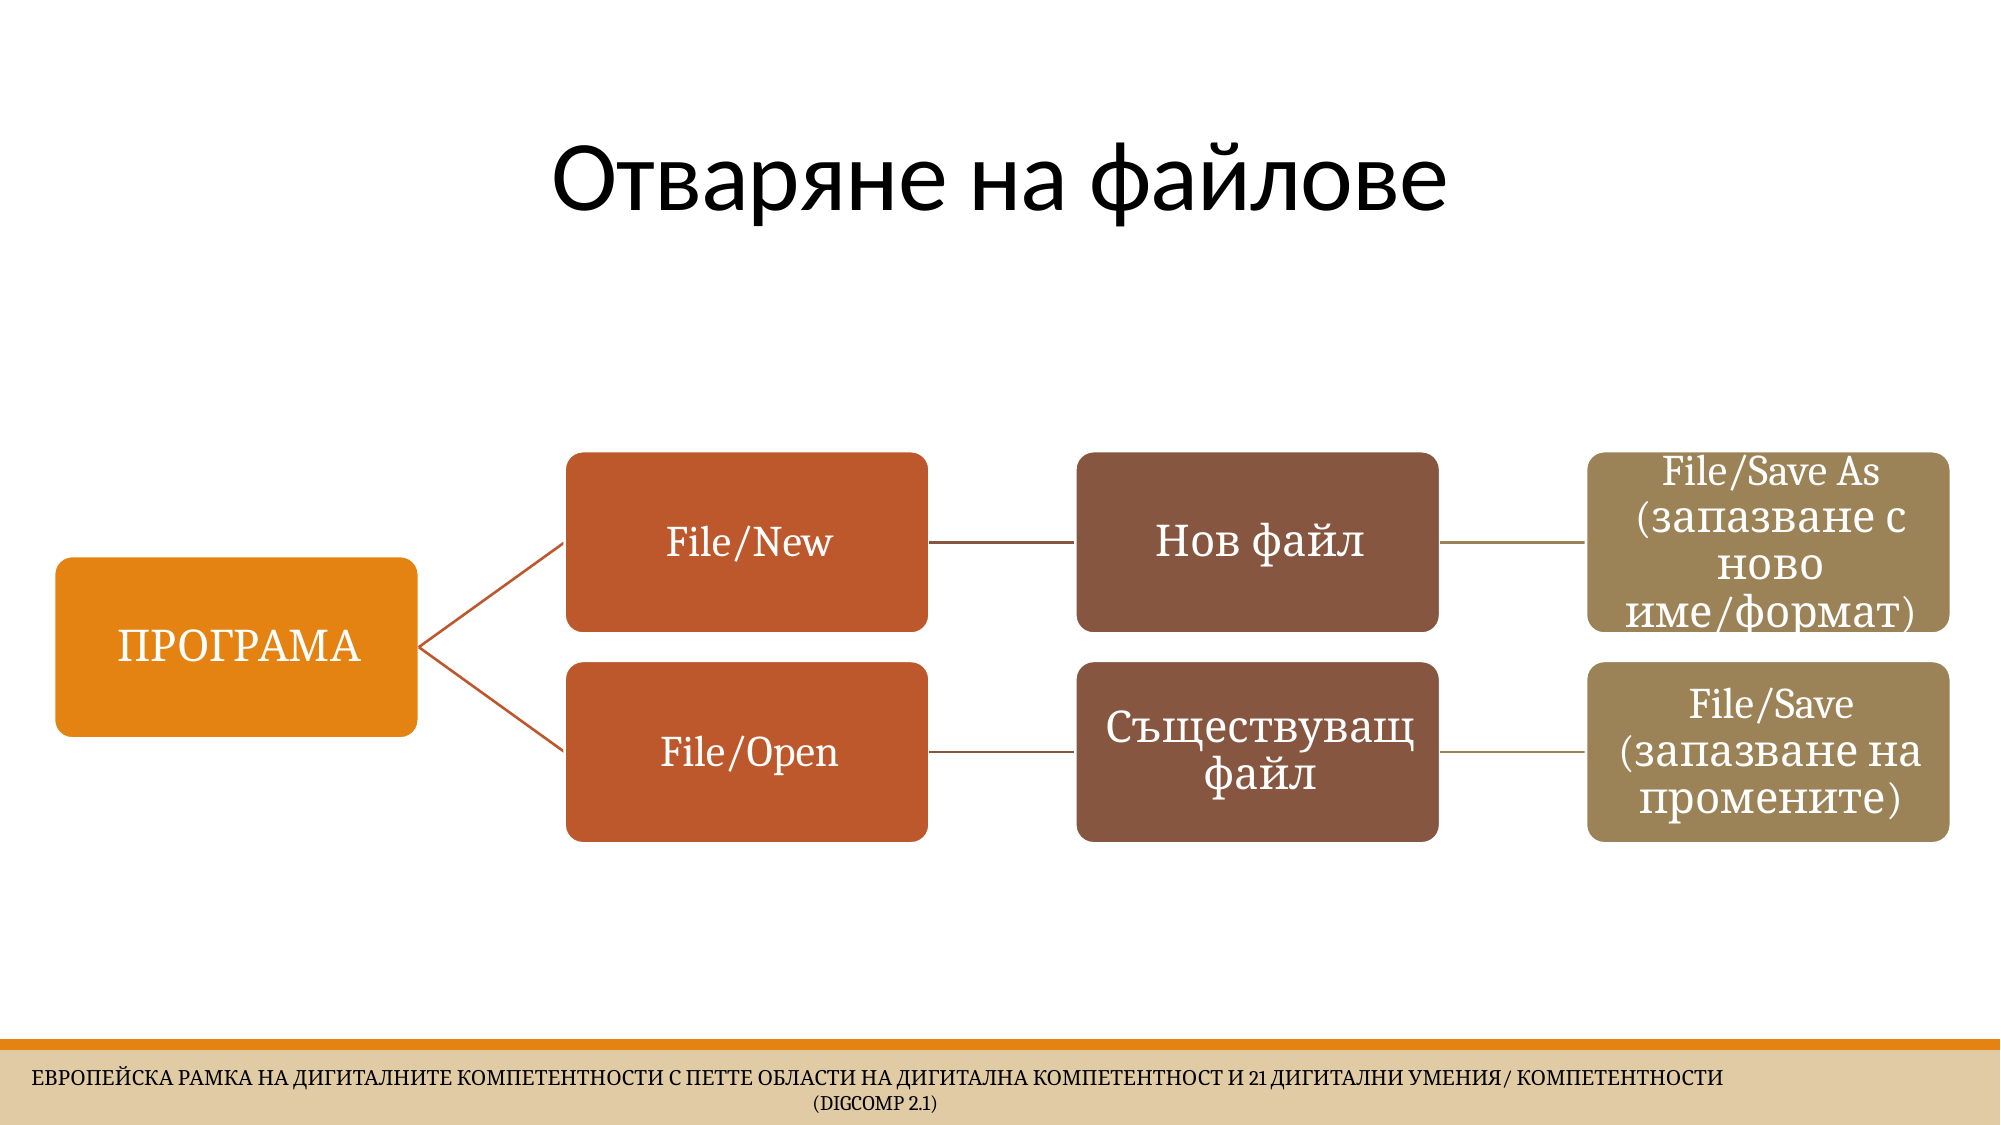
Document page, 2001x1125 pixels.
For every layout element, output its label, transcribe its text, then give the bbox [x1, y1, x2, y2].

footer Европейска Рамка на дигиталните компетентности с петте области на дигитална компетентност и 21 дигитални умения/ компетентности (DigComp 2.1) [0, 1059, 1751, 1120]
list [52, 260, 1952, 1035]
title Отваряне на файлове [0, 0, 2000, 238]
